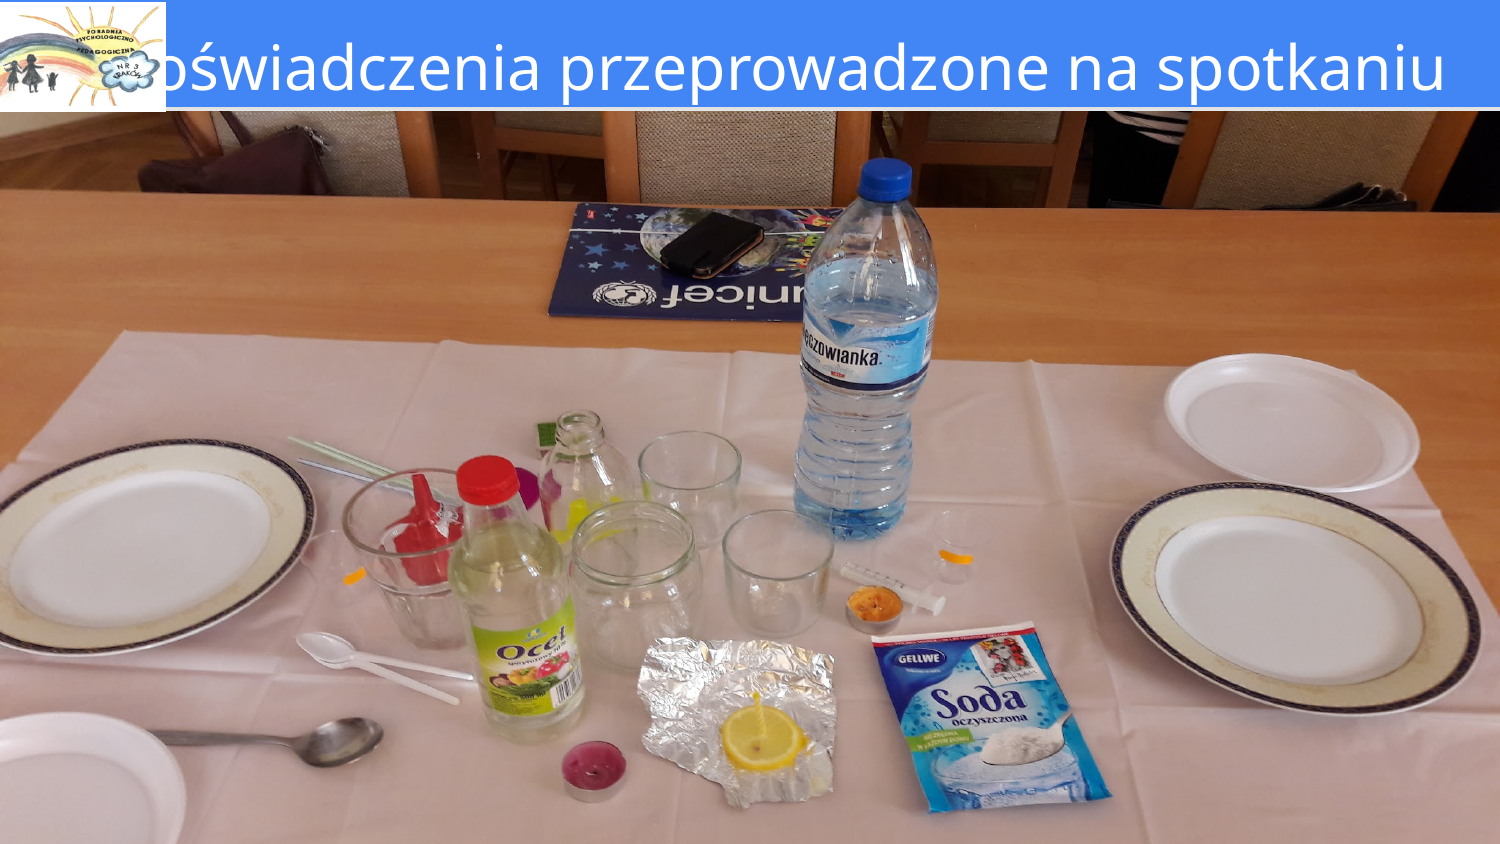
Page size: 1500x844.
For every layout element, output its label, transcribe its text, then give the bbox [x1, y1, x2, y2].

title Doświadczenia przeprowadzone na spotkaniu [167, 2, 1464, 102]
picture [0, 2, 1500, 844]
